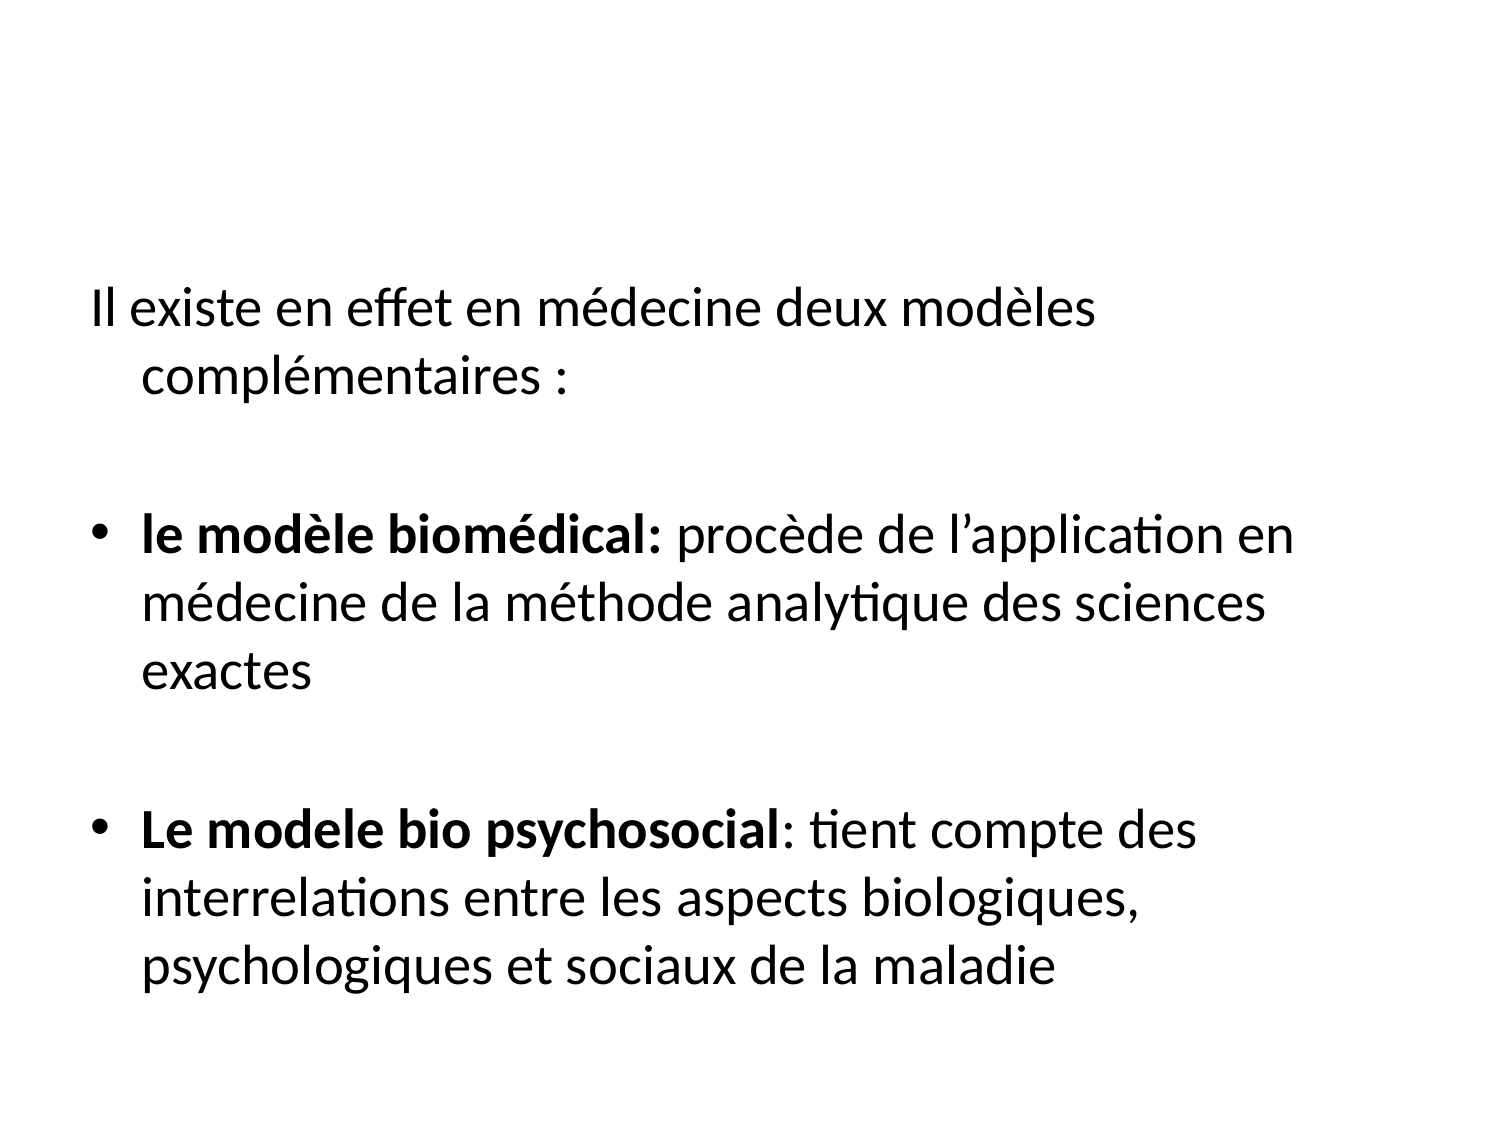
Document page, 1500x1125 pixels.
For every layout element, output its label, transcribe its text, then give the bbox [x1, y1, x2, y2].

list Il existe en effet en médecine deux modèles complémentaires : le modèle biomédical: procède de l’application en médecine de la méthode analytique des sciences exactes Le modele bio psychosocial: tient compte des interrelations entre les aspects biologiques, psychologiques et sociaux de la maladie [75, 262, 1425, 1005]
